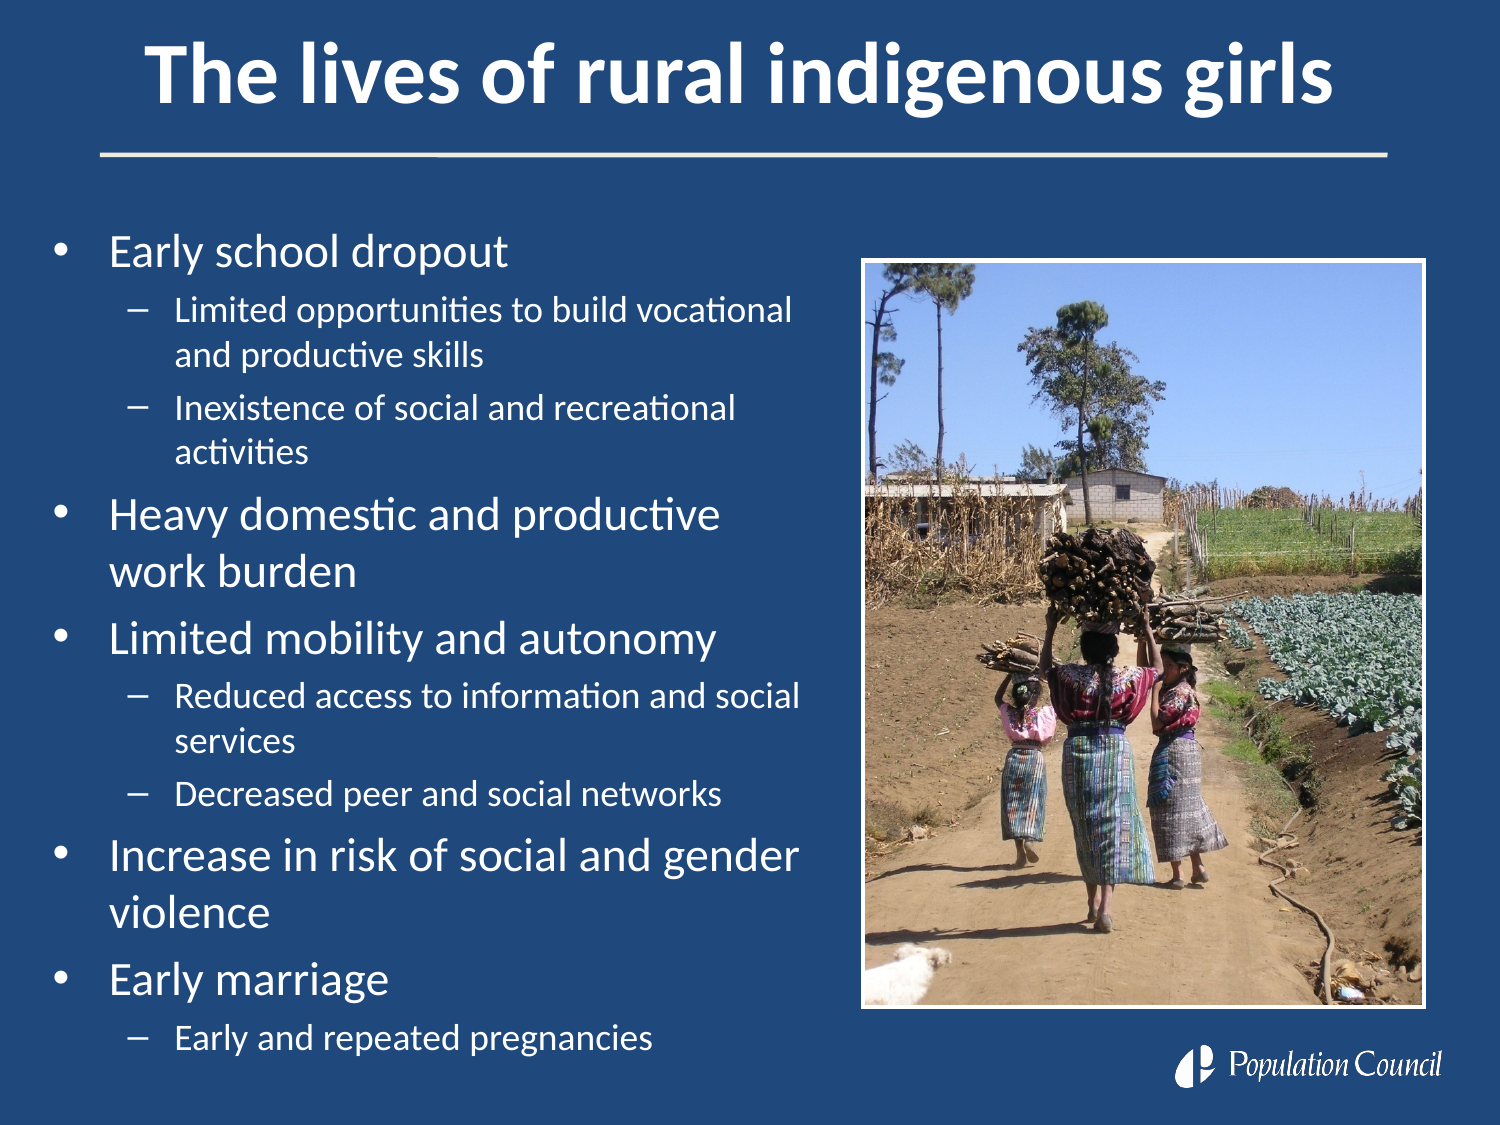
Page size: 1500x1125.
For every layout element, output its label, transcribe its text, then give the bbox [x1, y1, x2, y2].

list Early school dropout Limited opportunities to build vocational and productive skills Inexistence of social and recreational activities Heavy domestic and productive work burden Limited mobility and autonomy Reduced access to information and social services Decreased peer and social networks Increase in risk of social and gender violence Early marriage Early and repeated pregnancies [37, 212, 826, 1006]
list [865, 262, 1423, 1006]
title The lives of rural indigenous girls [74, 0, 1426, 163]
picture [1175, 1045, 1442, 1088]
